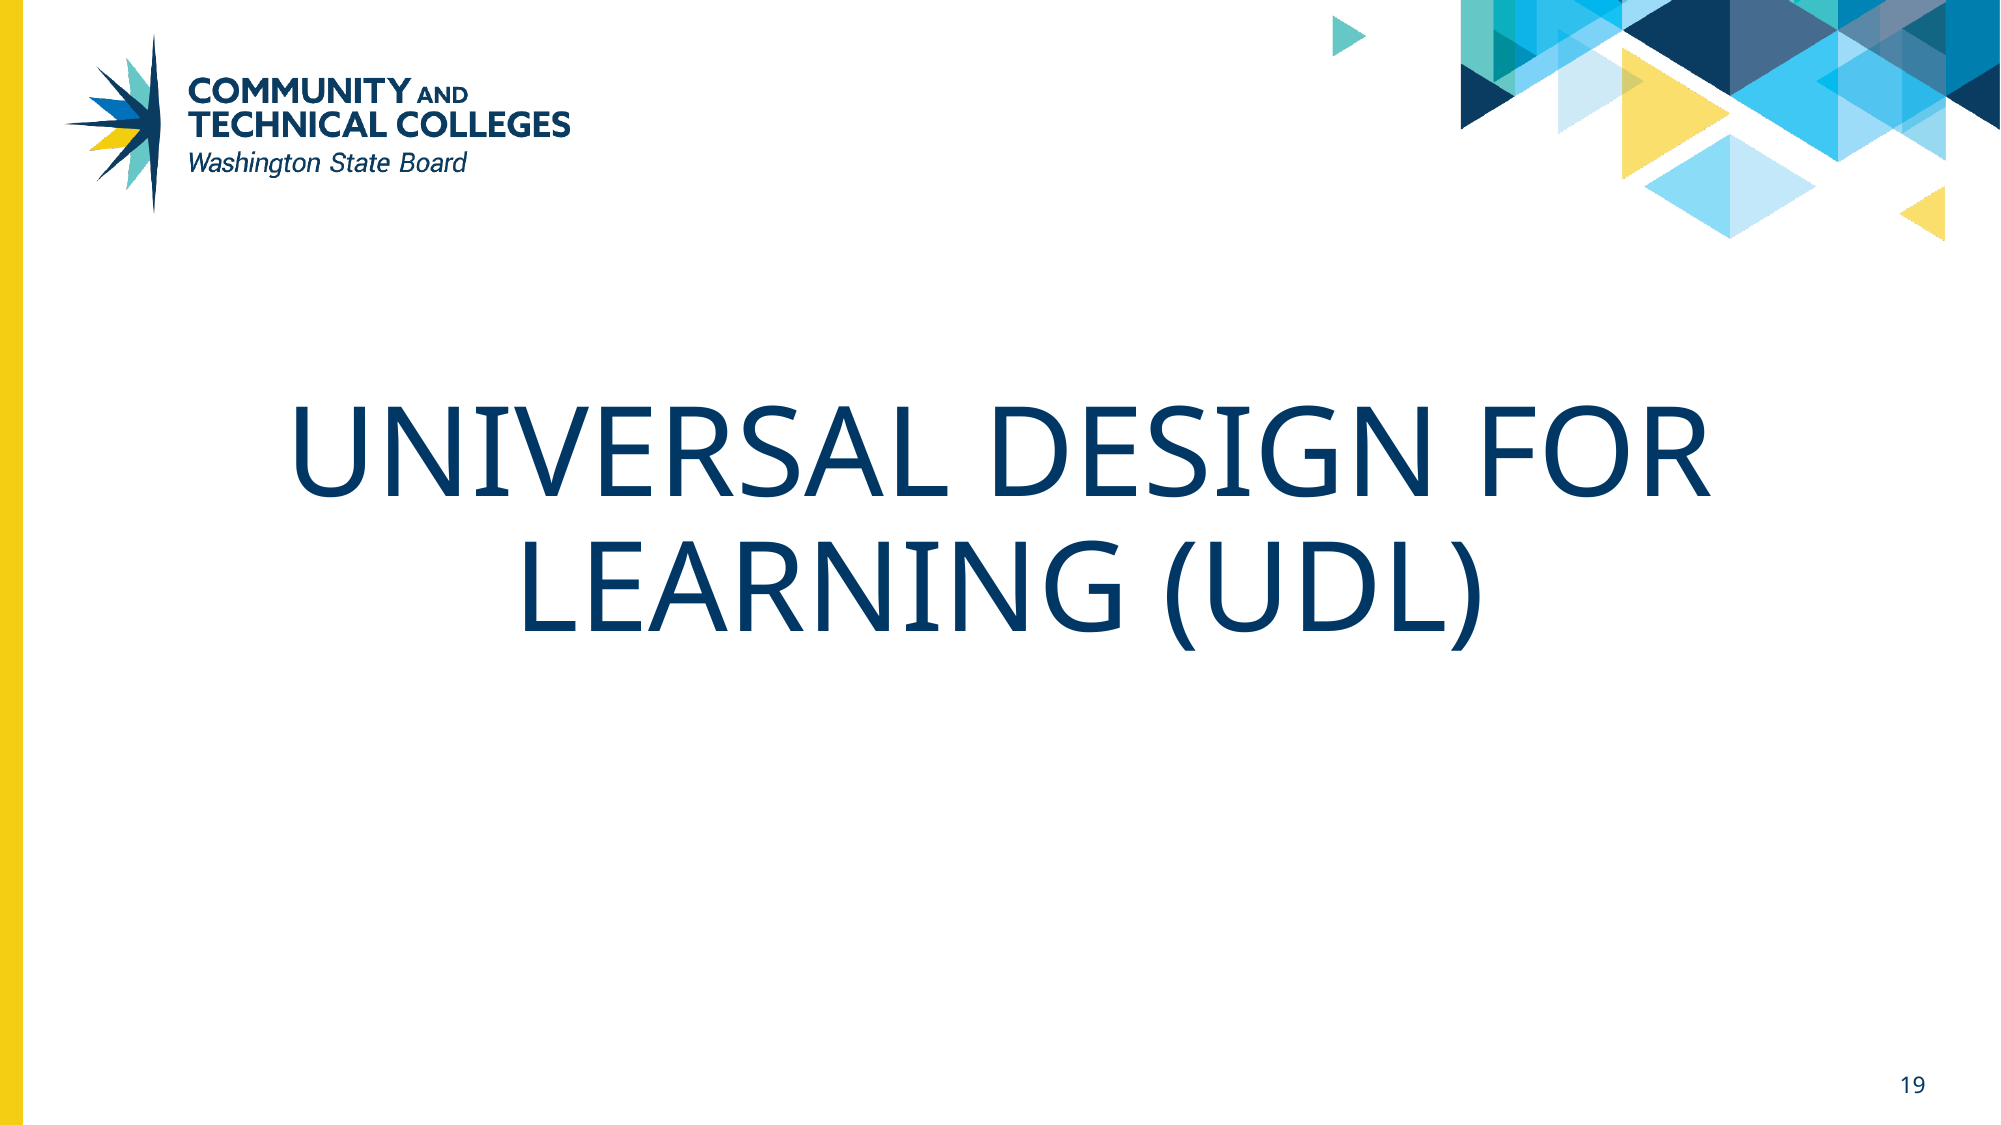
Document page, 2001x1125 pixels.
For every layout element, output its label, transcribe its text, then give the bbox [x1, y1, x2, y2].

title UNIVERSAL DESIGN FOR LEARNING (UDL) [88, 381, 1912, 512]
picture [1332, 0, 2000, 241]
slide_number 19 [1838, 1063, 1941, 1103]
picture [64, 33, 570, 214]
